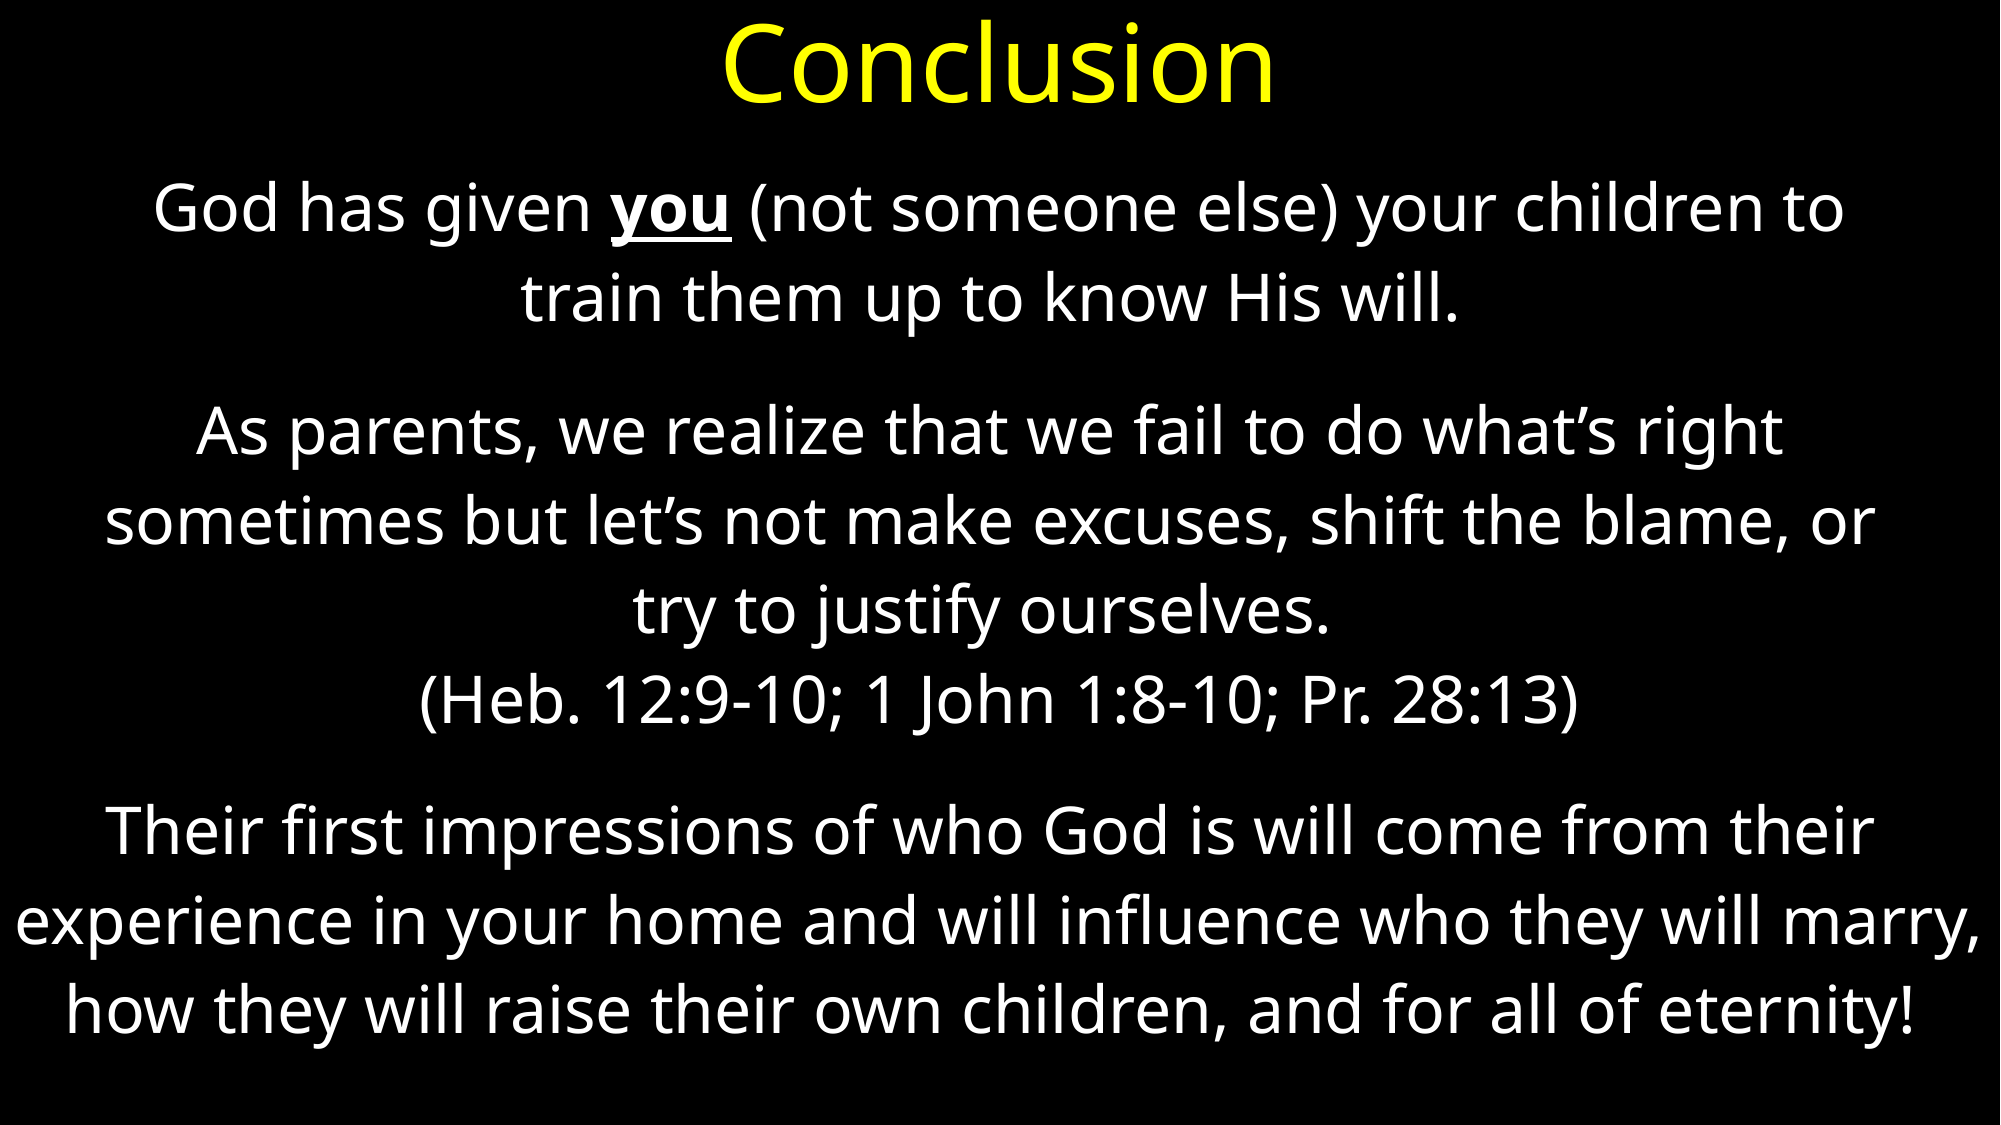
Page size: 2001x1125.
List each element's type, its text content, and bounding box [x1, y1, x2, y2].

title Conclusion [0, 0, 2000, 135]
subtitle God has given you (not someone else) your children to train them up to know His will. As parents, we realize that we fail to do what’s right sometimes but let’s not make excuses, shift the blame, or try to justify ourselves. (Heb. 12:9-10; 1 John 1:8-10; Pr. 28:13) Their first impressions of who God is will come from their experience in your home and will influence who they will marry, how they will raise their own children, and for all of eternity! [0, 167, 2000, 1125]
